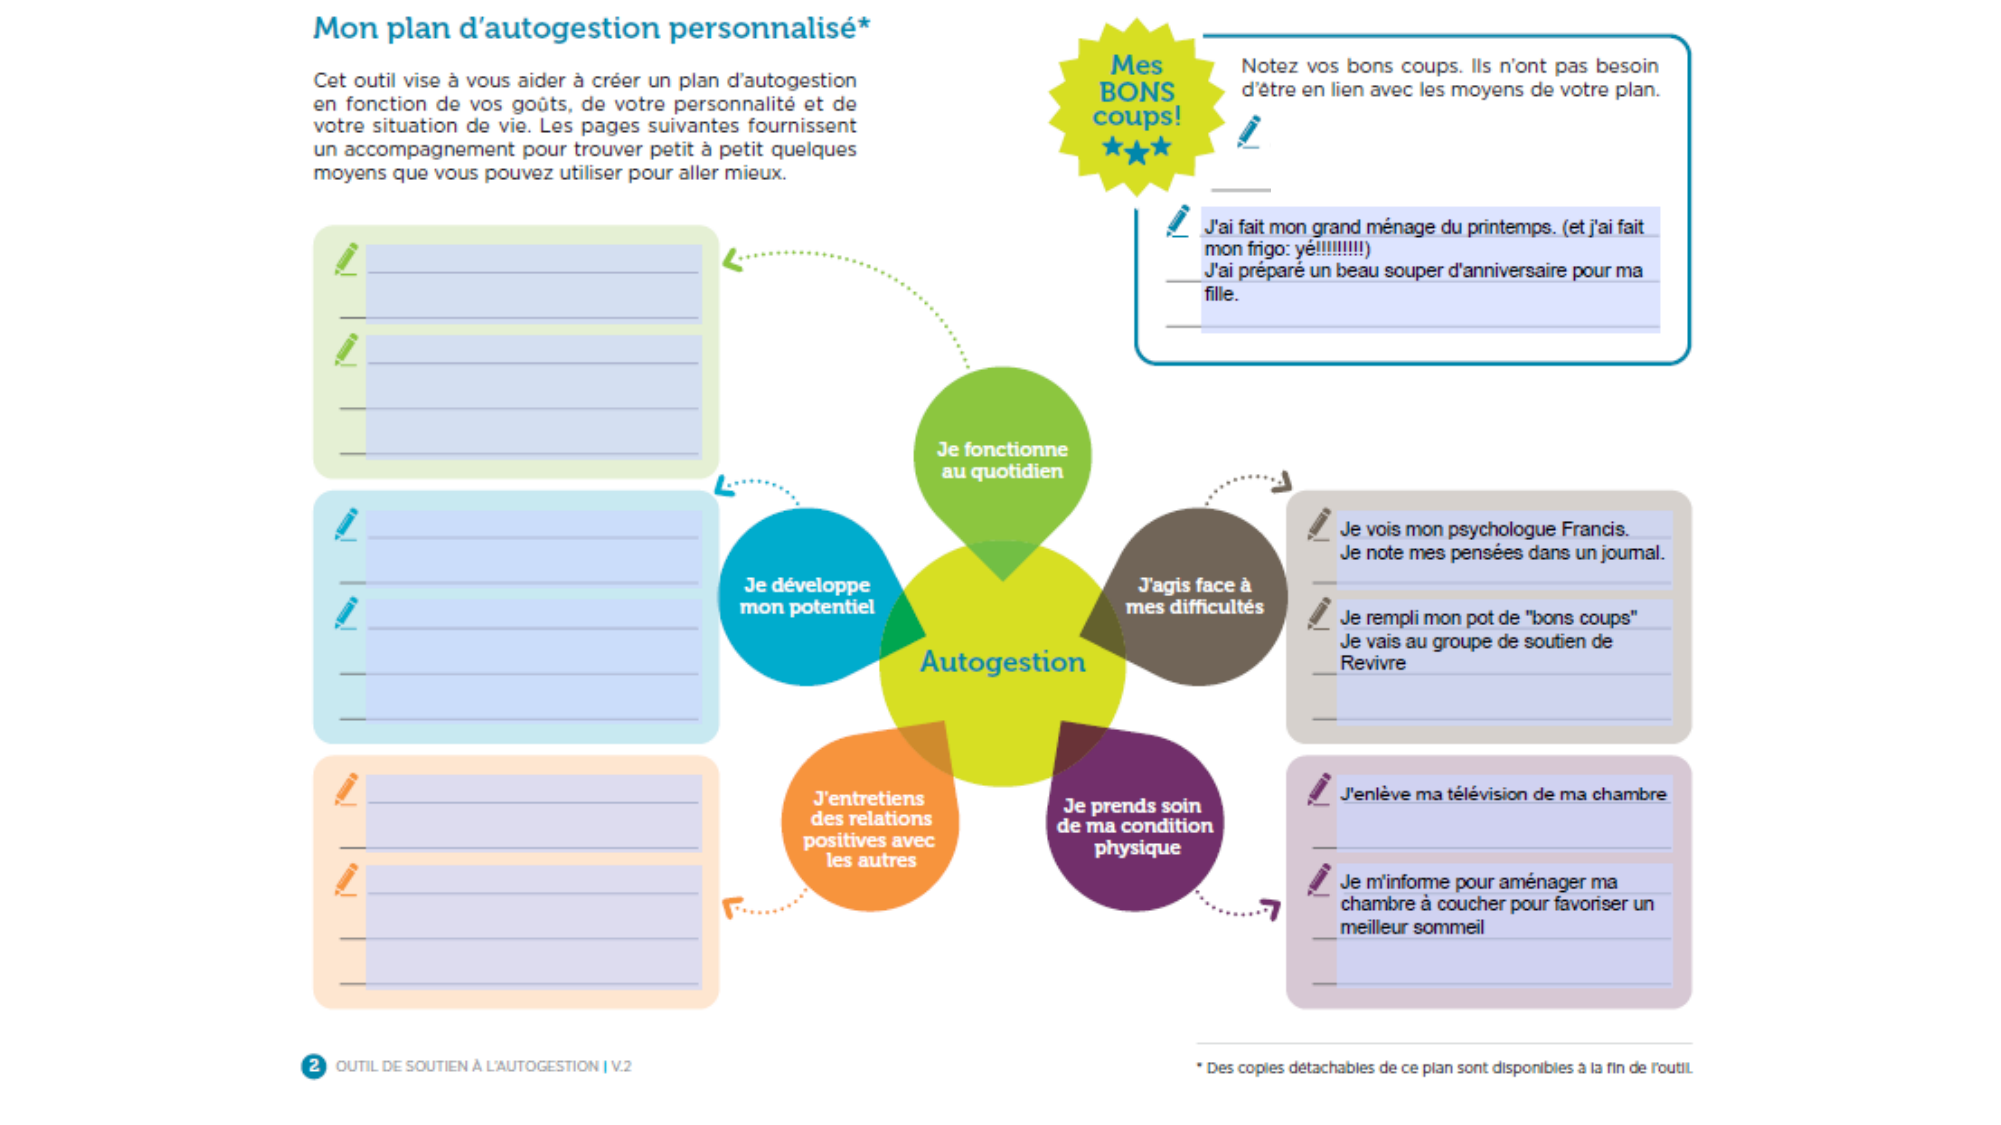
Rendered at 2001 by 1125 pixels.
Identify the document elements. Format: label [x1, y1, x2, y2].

picture [294, 0, 1706, 1099]
